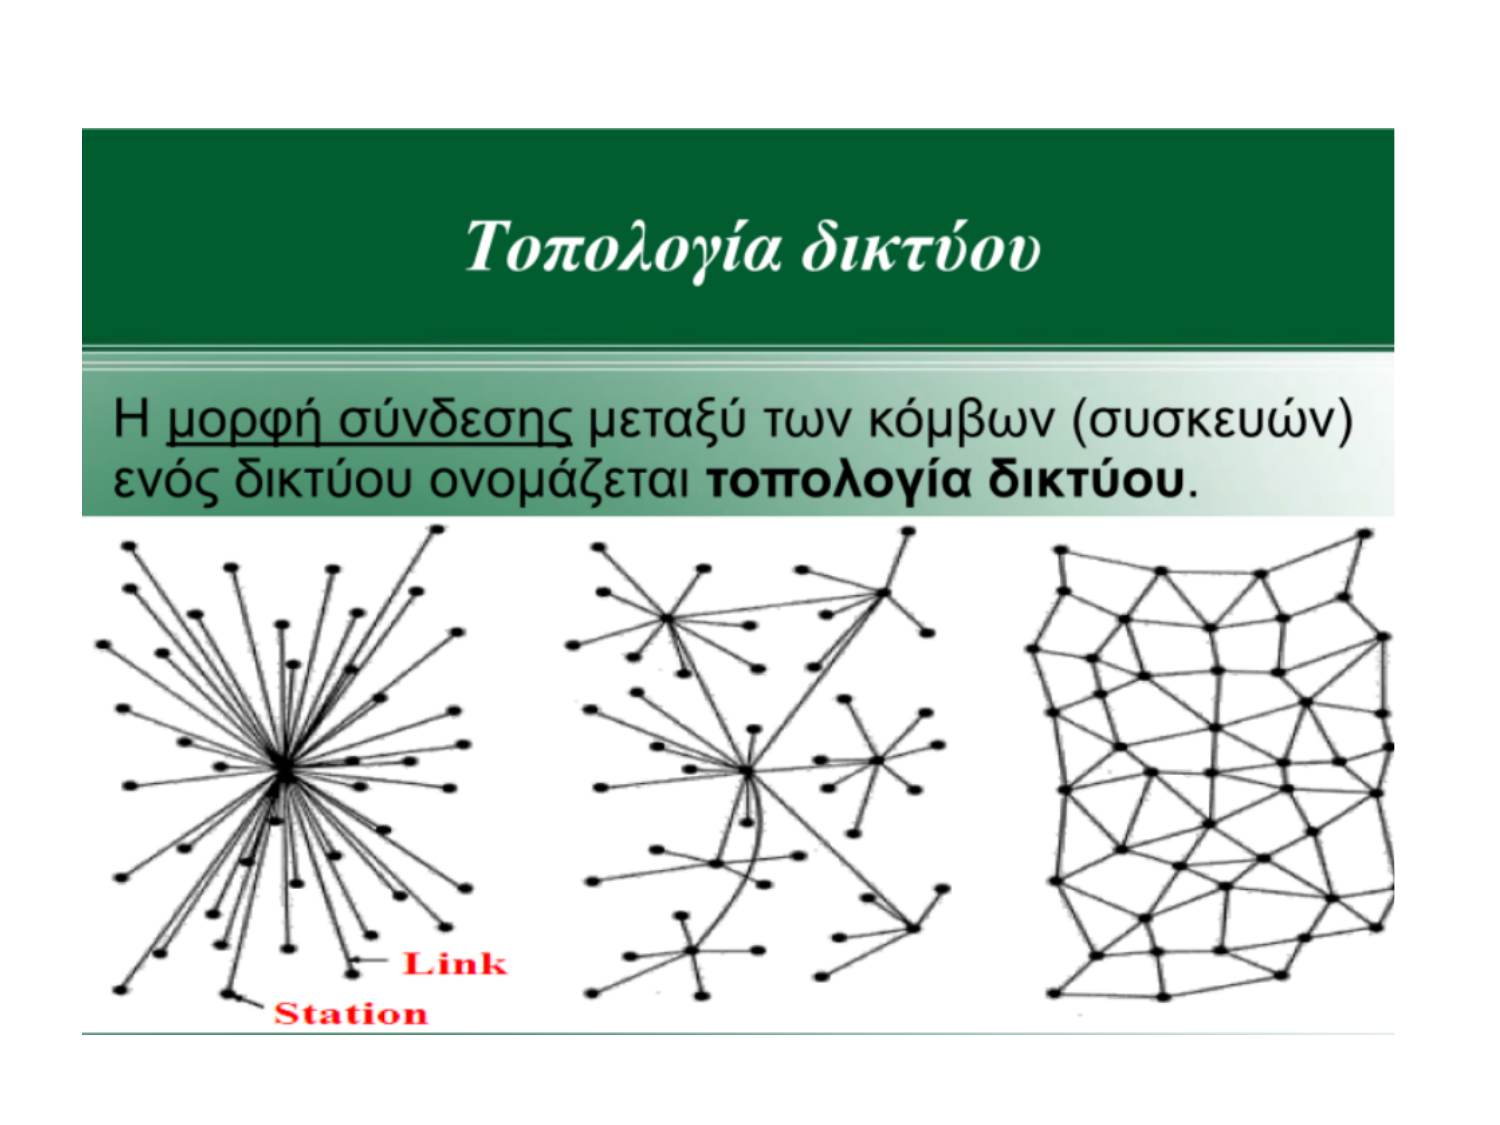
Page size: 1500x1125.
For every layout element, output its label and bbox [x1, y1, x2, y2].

picture [81, 128, 1395, 1035]
